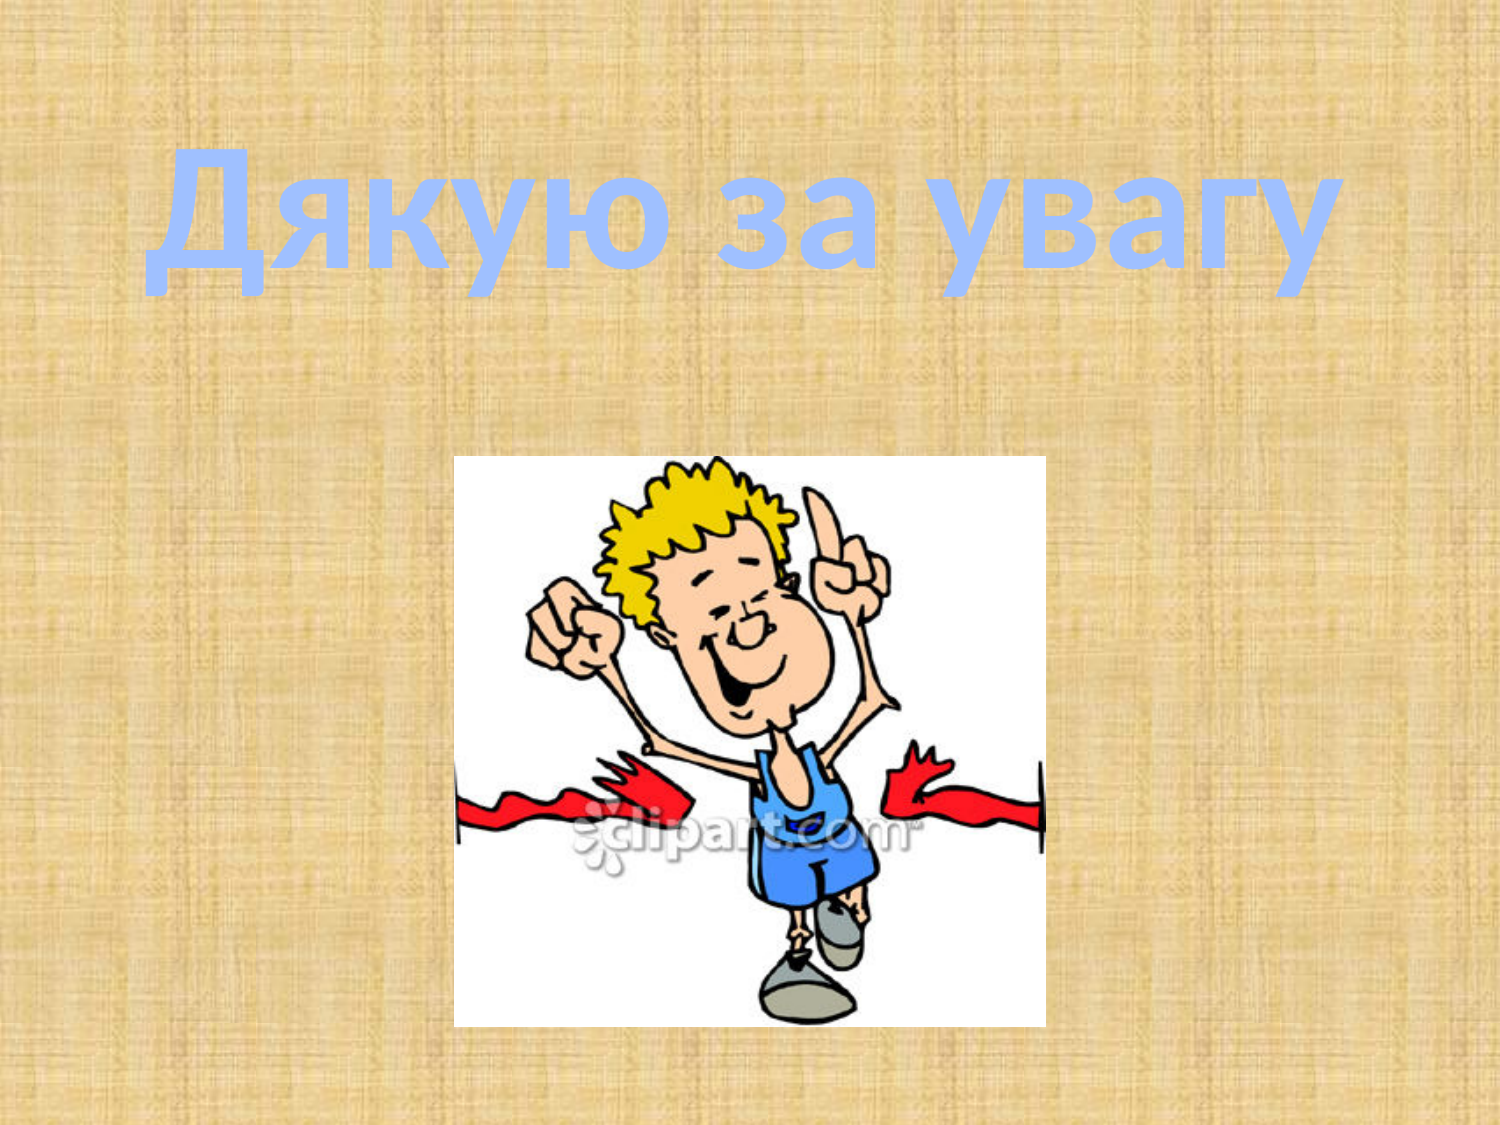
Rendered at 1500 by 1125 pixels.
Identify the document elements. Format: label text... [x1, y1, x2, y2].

picture [0, 0, 1500, 1125]
text_box Дякую за увагу [129, 78, 1362, 313]
